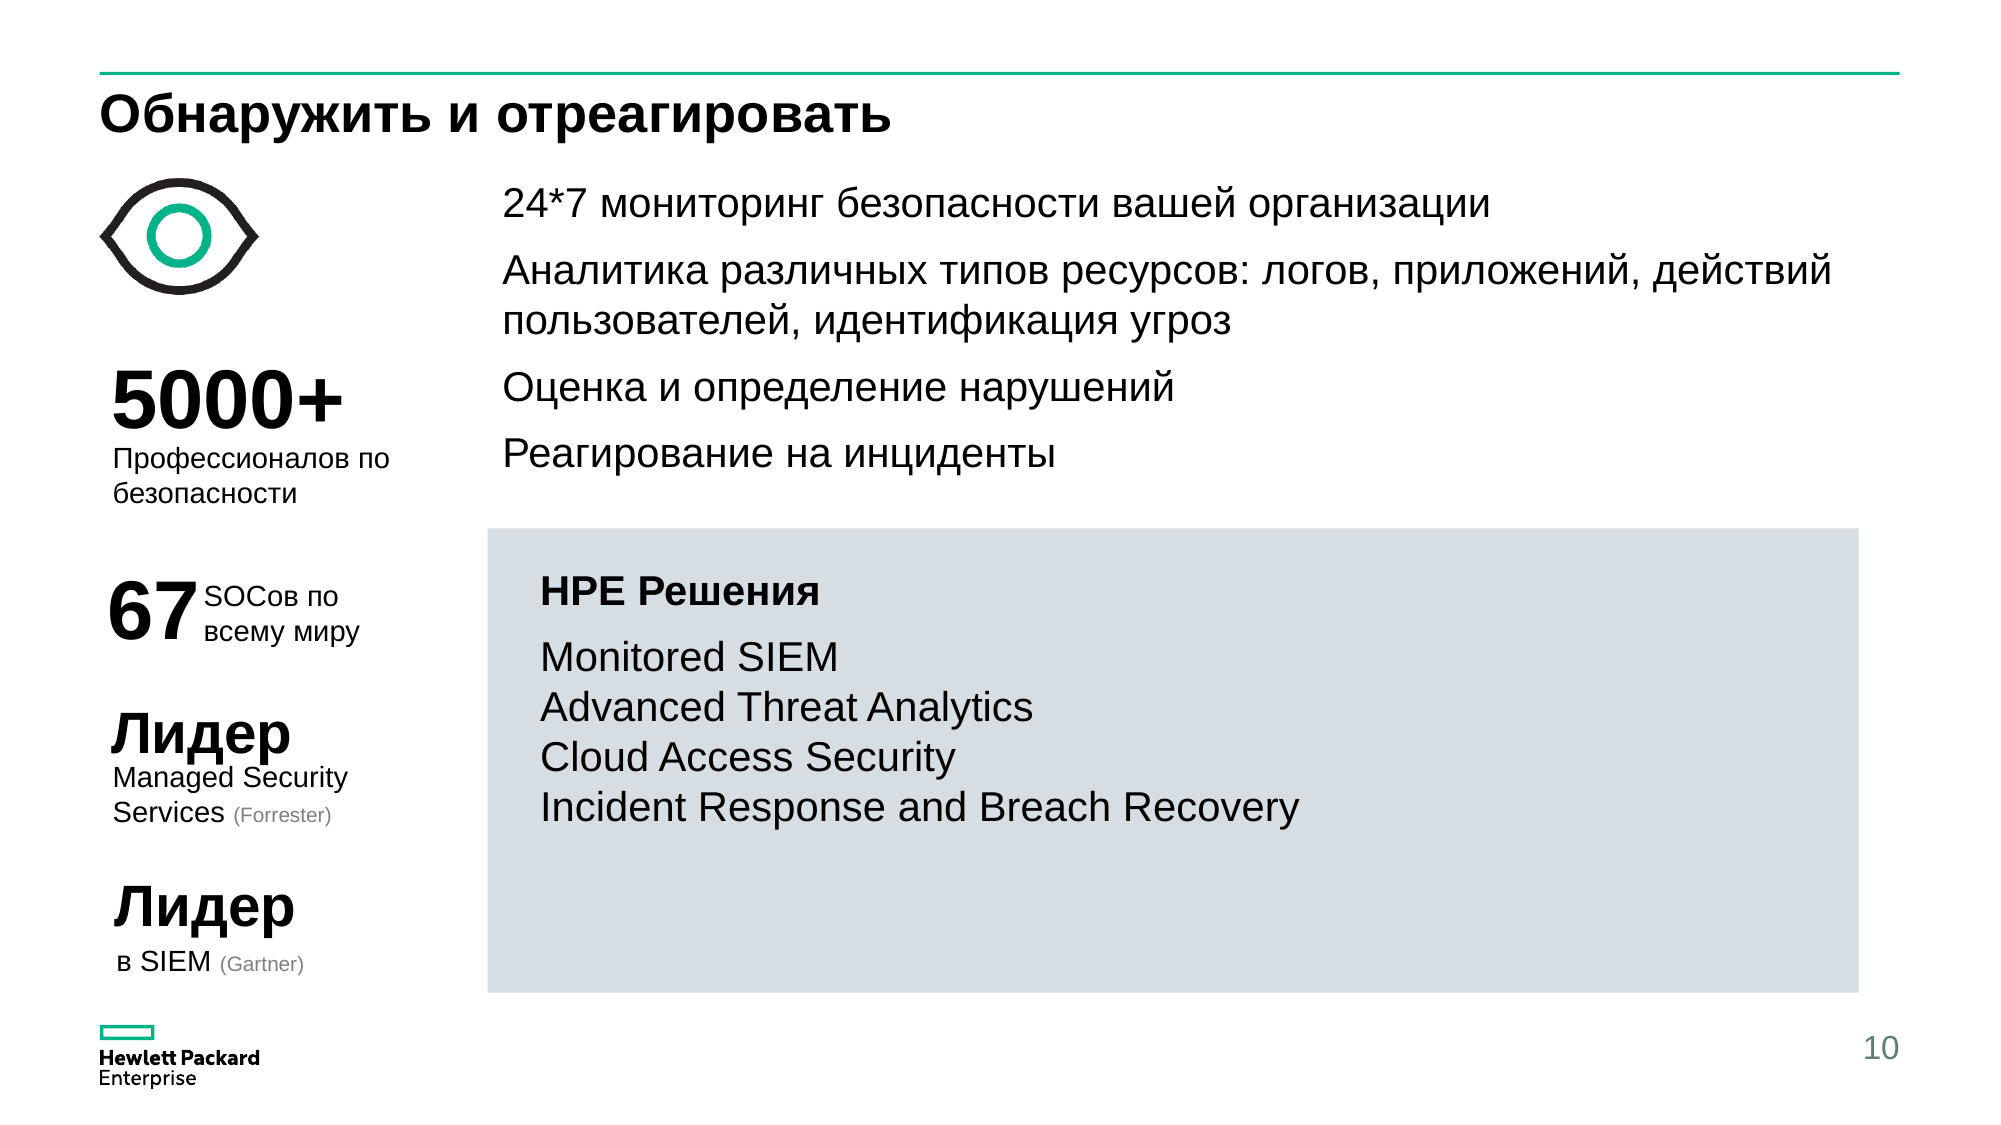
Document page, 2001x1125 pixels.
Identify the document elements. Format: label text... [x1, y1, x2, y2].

text_box Профессионалов по безопасности [97, 432, 413, 518]
text_box 24*7 мониторинг безопасности вашей организации Аналитика различных типов ресурсов: логов, приложений, действий пользователей, идентификация угроз Оценка и определение нарушений Реагирование на инциденты [487, 168, 1933, 484]
slide_number 10 [1812, 1028, 1900, 1067]
text_box Лидер [96, 687, 409, 773]
text_box Managed Security Services (Forrester) [97, 750, 451, 836]
text_box Лидер [99, 860, 413, 946]
text_box 5000+ [96, 337, 409, 453]
picture [97, 157, 260, 320]
text_box SOCов по всему миру [188, 570, 400, 655]
text_box HPE Решения Monitored SIEM Advanced Threat Analytics Cloud Access Security Incident Response and Breach Recovery [525, 556, 1713, 945]
text_box [487, 527, 1860, 994]
text_box в SIEM (Gartner) [101, 935, 472, 985]
text_box 67 [92, 548, 223, 664]
title Обнаружить и отреагировать [99, 85, 1900, 153]
